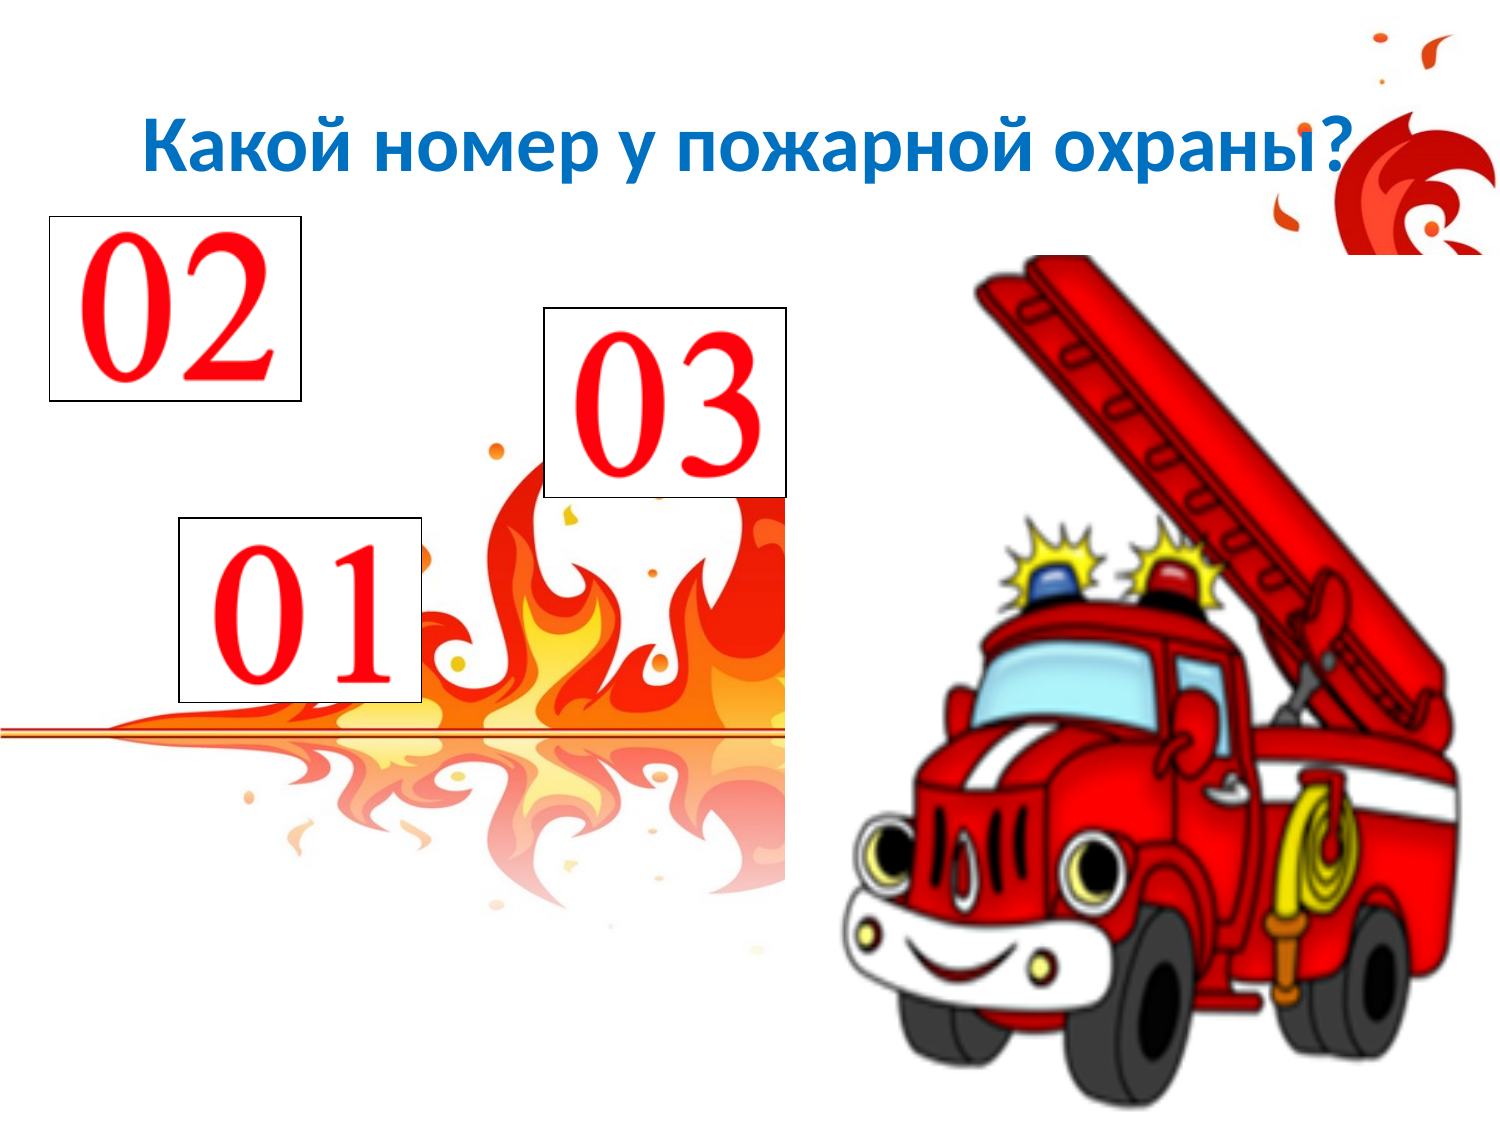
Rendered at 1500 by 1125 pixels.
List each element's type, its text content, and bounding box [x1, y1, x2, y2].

title Какой номер у пожарной охраны? [75, 45, 1425, 233]
picture [0, 0, 1500, 1125]
